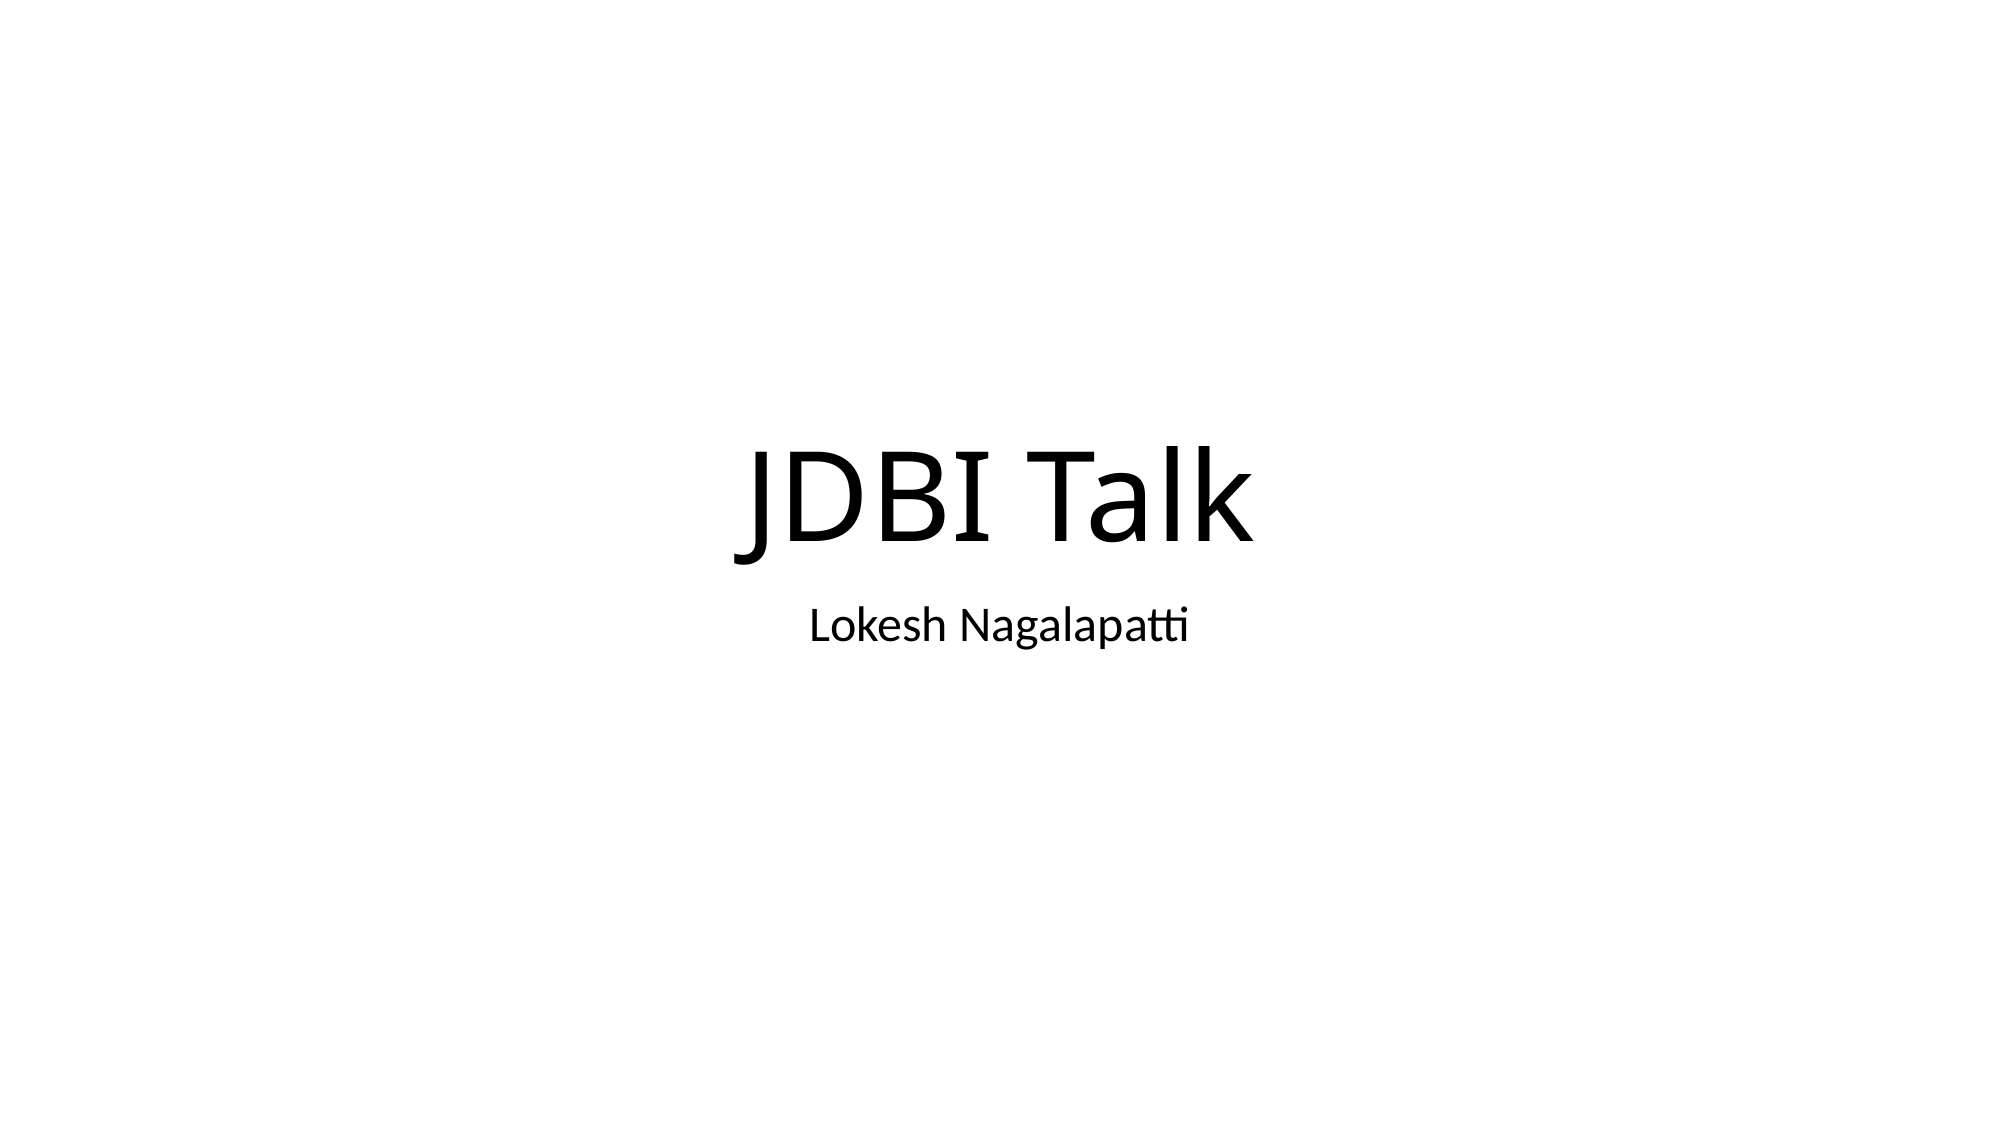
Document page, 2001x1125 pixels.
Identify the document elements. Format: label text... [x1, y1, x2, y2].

subtitle Lokesh Nagalapatti [249, 590, 1750, 863]
title JDBI Talk [249, 184, 1750, 576]
